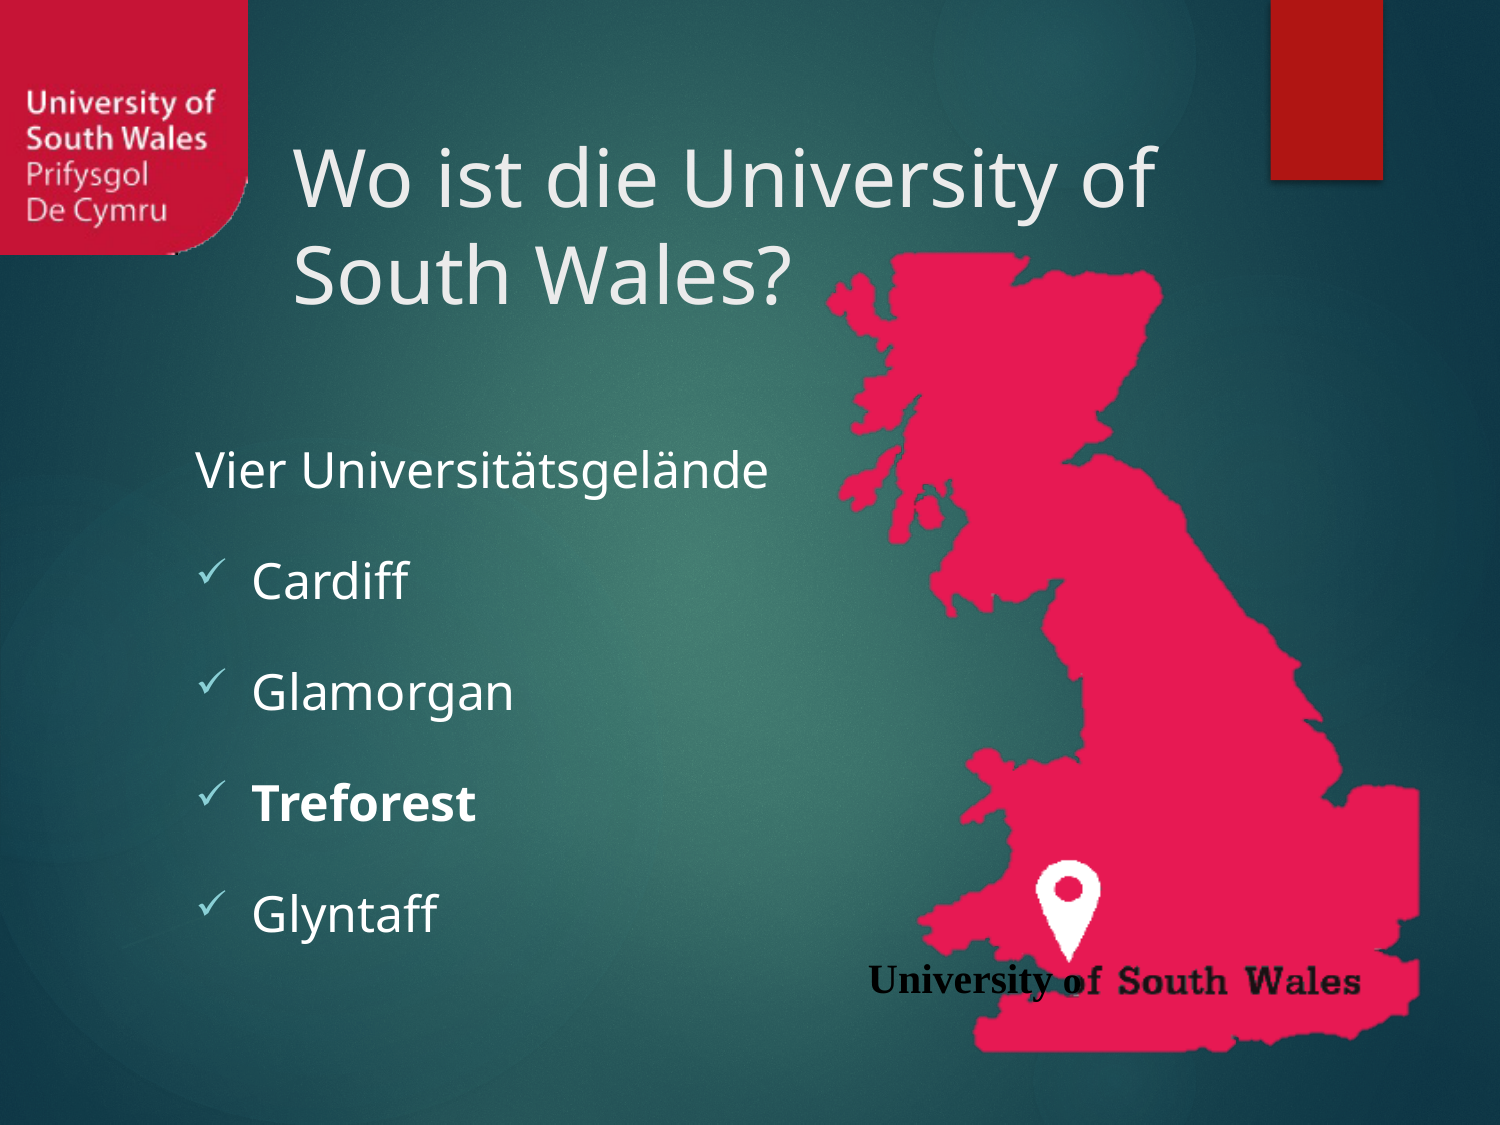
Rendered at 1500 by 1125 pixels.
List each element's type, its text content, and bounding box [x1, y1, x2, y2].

picture [0, 0, 248, 255]
list Vier Universitätsgelände Cardiff Glamorgan Treforest Glyntaff [180, 401, 708, 998]
title Wo ist die University of South Wales? [277, 119, 1290, 331]
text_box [714, 153, 1500, 1125]
